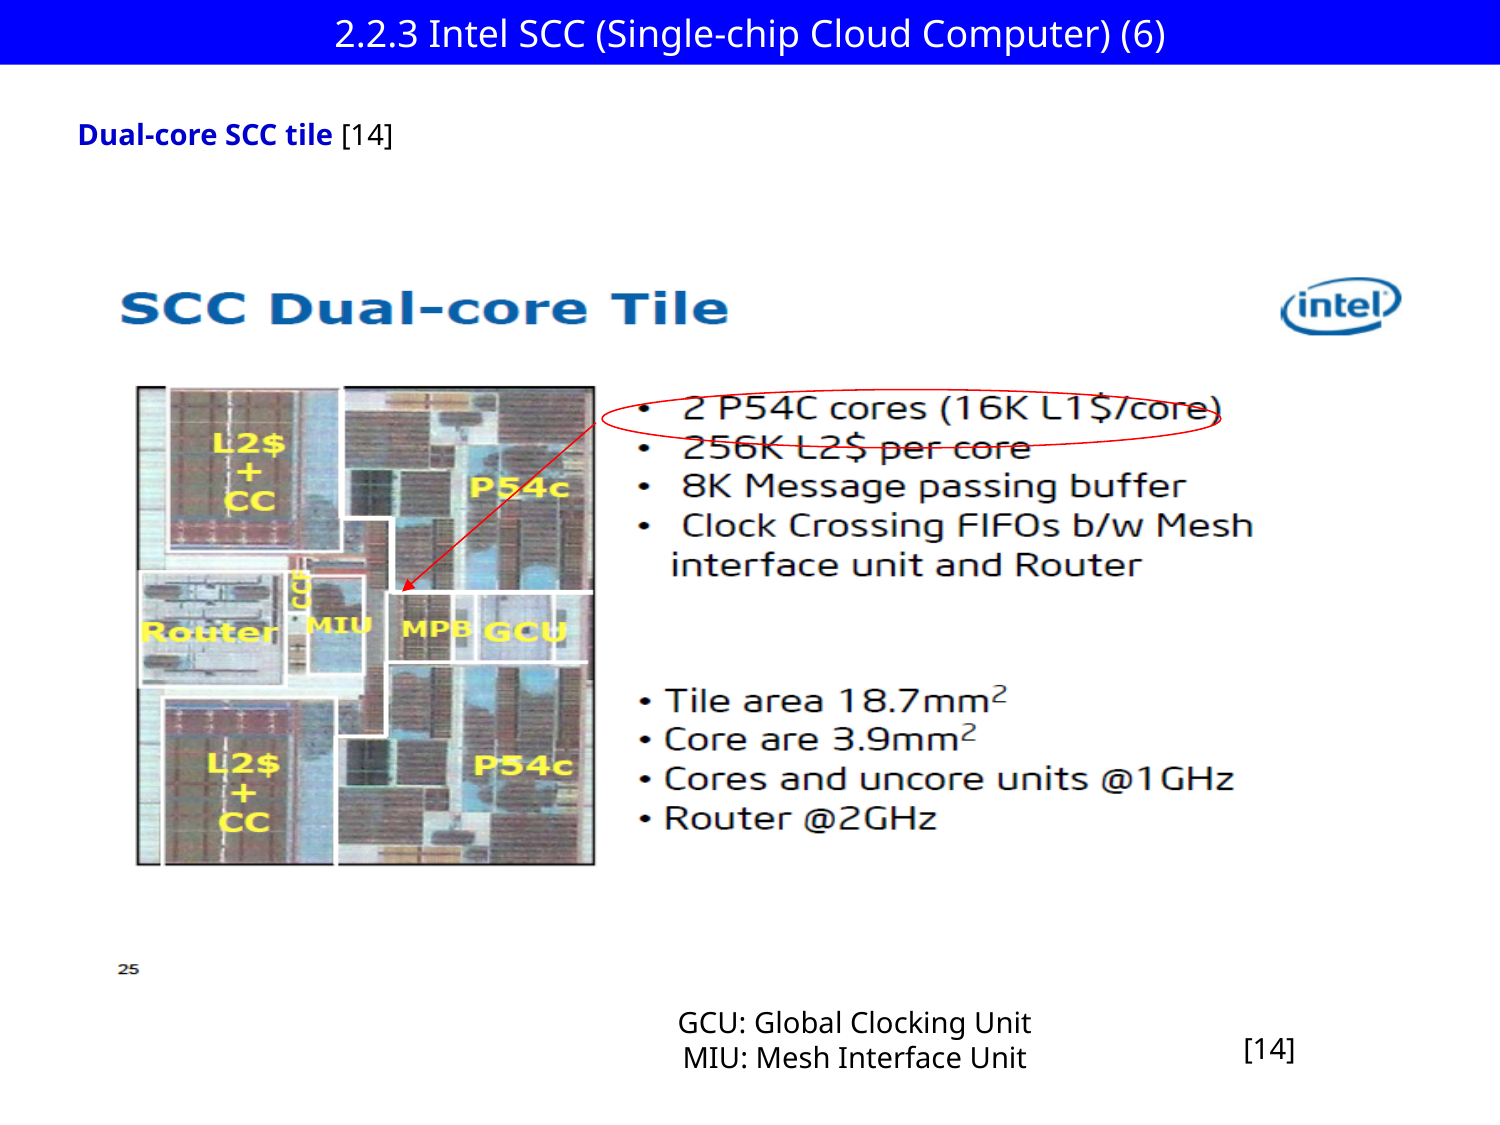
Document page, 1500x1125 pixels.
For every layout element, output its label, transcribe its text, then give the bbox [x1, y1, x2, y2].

title 2.2.3 Intel SCC (Single-chip Cloud Computer) (6) [0, 0, 1500, 65]
text_box GCU: Global Clocking Unit MIU: Mesh Interface Unit [662, 1005, 1047, 1082]
text_box Dual-core SCC tile [14] [62, 109, 409, 159]
text_box [14] [1228, 1022, 1311, 1073]
picture [71, 270, 1436, 998]
